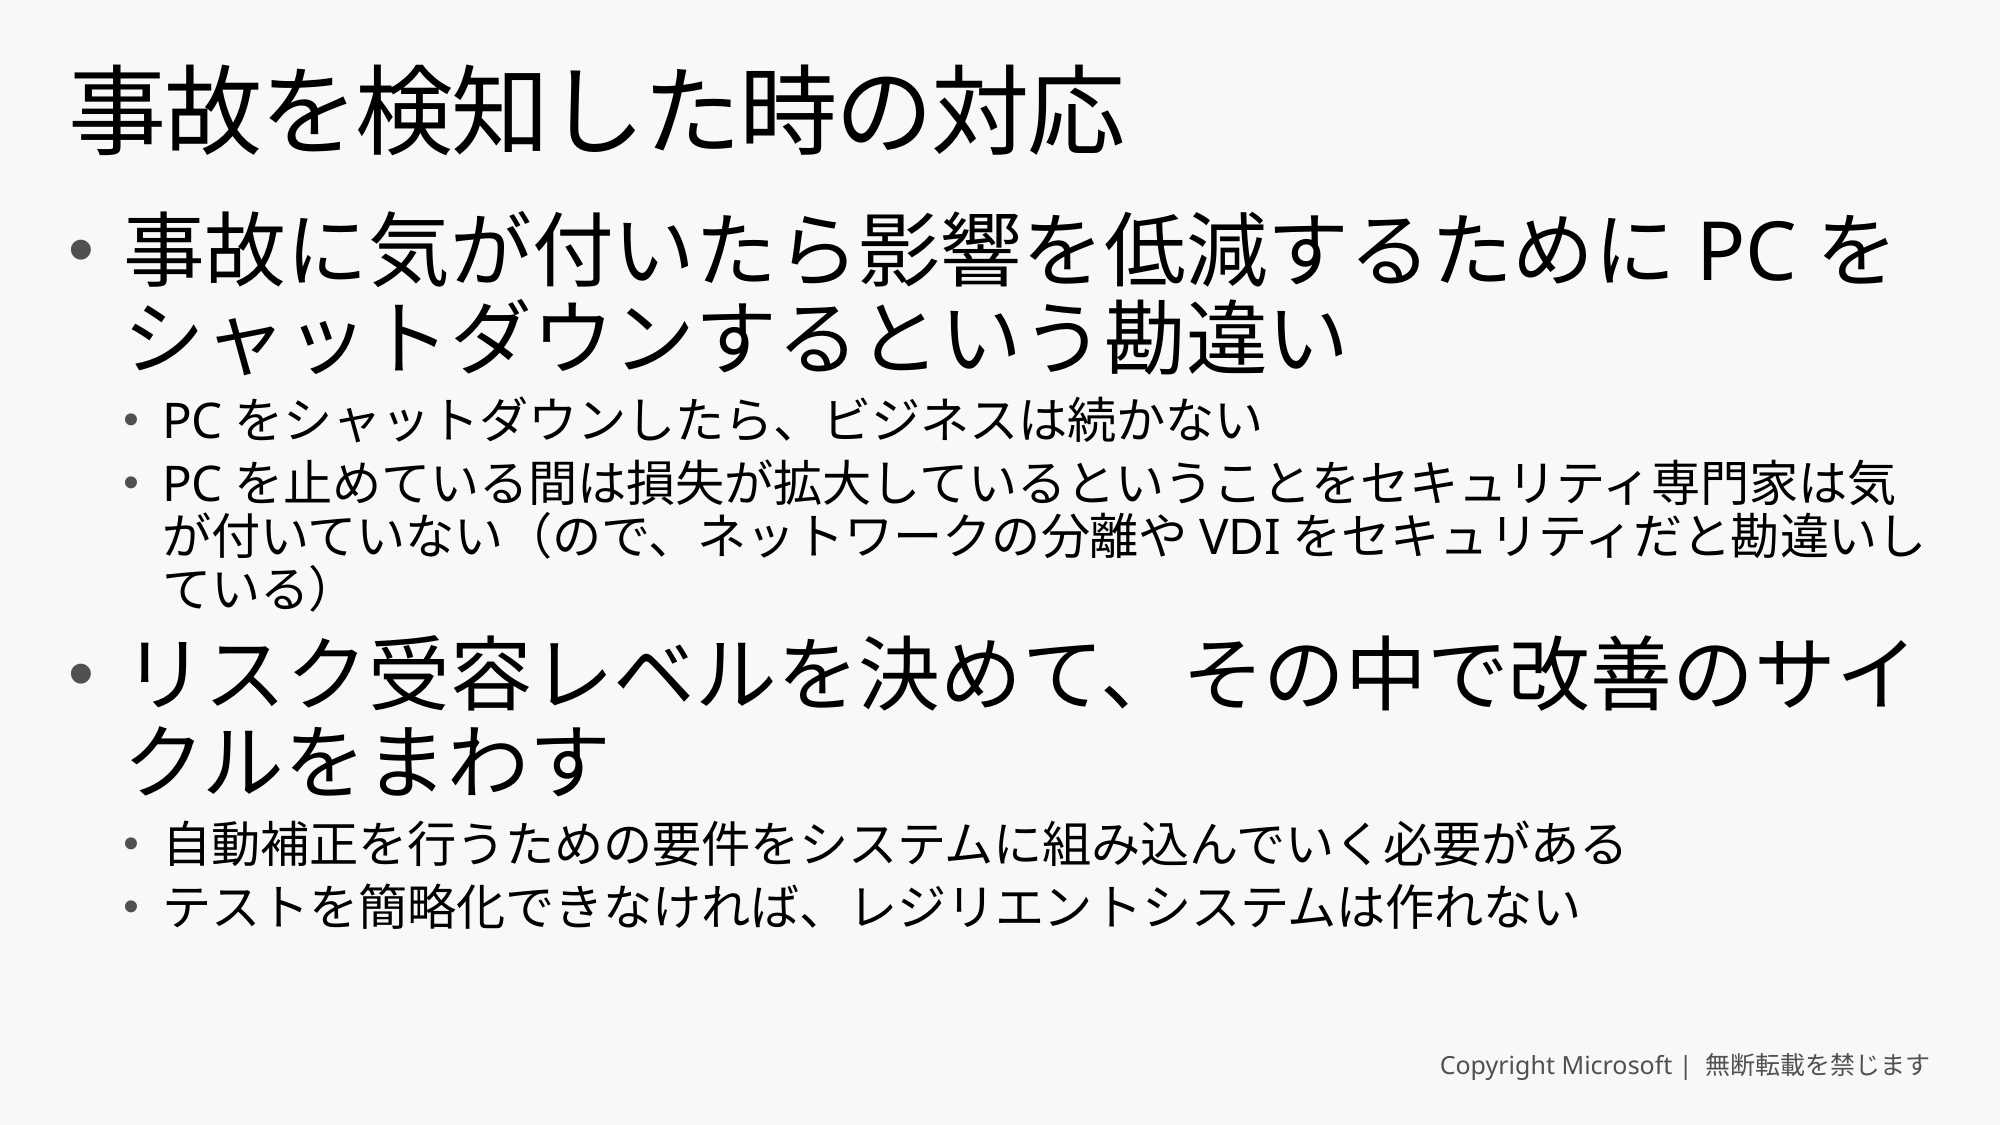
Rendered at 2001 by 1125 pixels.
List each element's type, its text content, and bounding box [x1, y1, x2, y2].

list 事故に気が付いたら影響を低減するためにPCをシャットダウンするという勘違い PCをシャットダウンしたら、ビジネスは続かない PCを止めている間は損失が拡大しているということをセキュリティ専門家は気が付いていない（ので、ネットワークの分離やVDIをセキュリティだと勘違いしている） リスク受容レベルを決めて、その中で改善のサイクルをまわす 自動補正を行うための要件をシステムに組み込んでいく必要がある テストを簡略化できなければ、レジリエントシステムは作れない [44, 196, 1956, 1125]
title 事故を検知した時の対応 [44, 47, 1957, 196]
